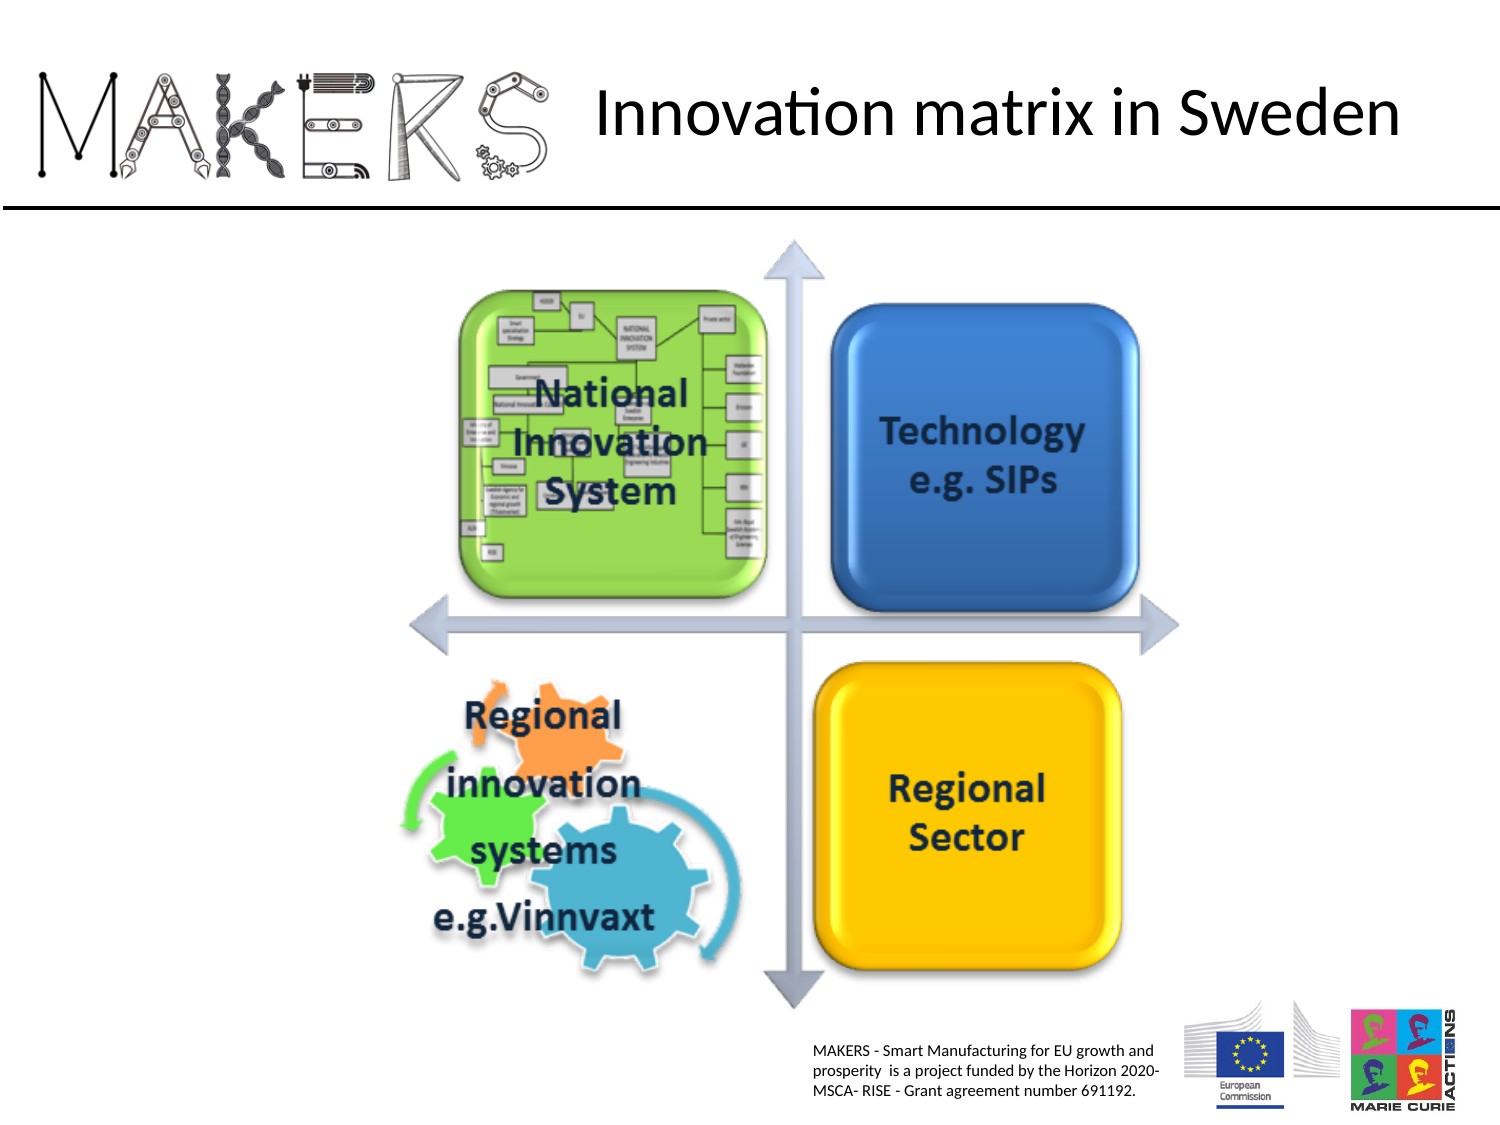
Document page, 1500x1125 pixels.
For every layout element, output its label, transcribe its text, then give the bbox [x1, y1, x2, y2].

picture [2, 30, 573, 207]
picture [2, 209, 1471, 1125]
text_box MAKERS - Smart Manufacturing for EU growth and prosperity is a project funded by the Horizon 2020-MSCA- RISE - Grant agreement number 691192. [798, 1032, 1178, 1107]
title Innovation matrix in Sweden [574, 30, 1425, 185]
